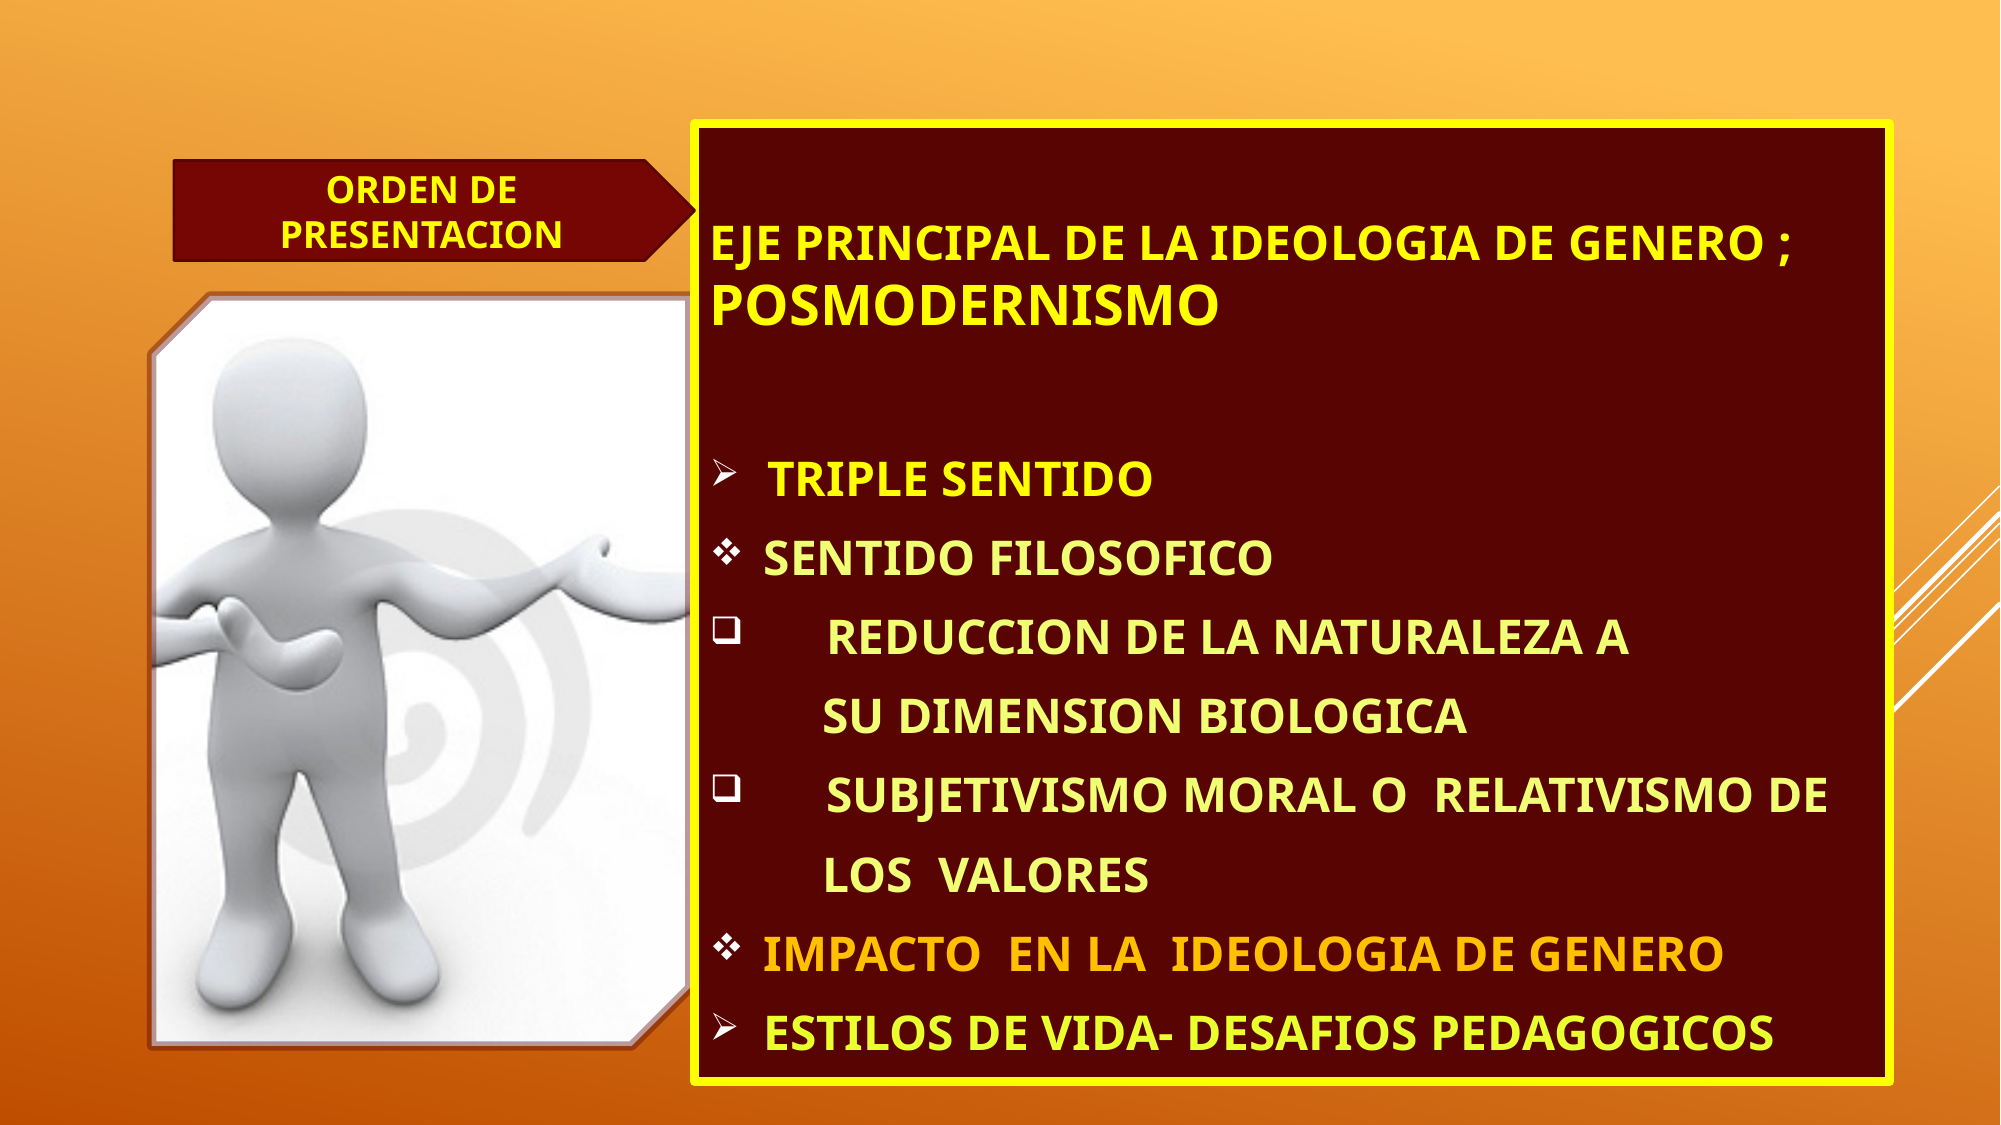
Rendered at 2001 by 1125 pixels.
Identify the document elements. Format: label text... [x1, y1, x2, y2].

list EJE PRINCIPAL DE LA IDEOLOGIA DE GENERO ; POSMODERNISMO TRIPLE SENTIDO SENTIDO FILOSOFICO REDUCCION DE LA NATURALEZA A SU DIMENSION BIOLOGICA SUBJETIVISMO MORAL O RELATIVISMO DE LOS VALORES IMPACTO EN LA IDEOLOGIA DE GENERO ESTILOS DE VIDA- DESAFIOS PEDAGOGICOS [694, 123, 1890, 1082]
picture [151, 295, 691, 1047]
text_box ORDEN DE PRESENTACION [172, 159, 696, 262]
